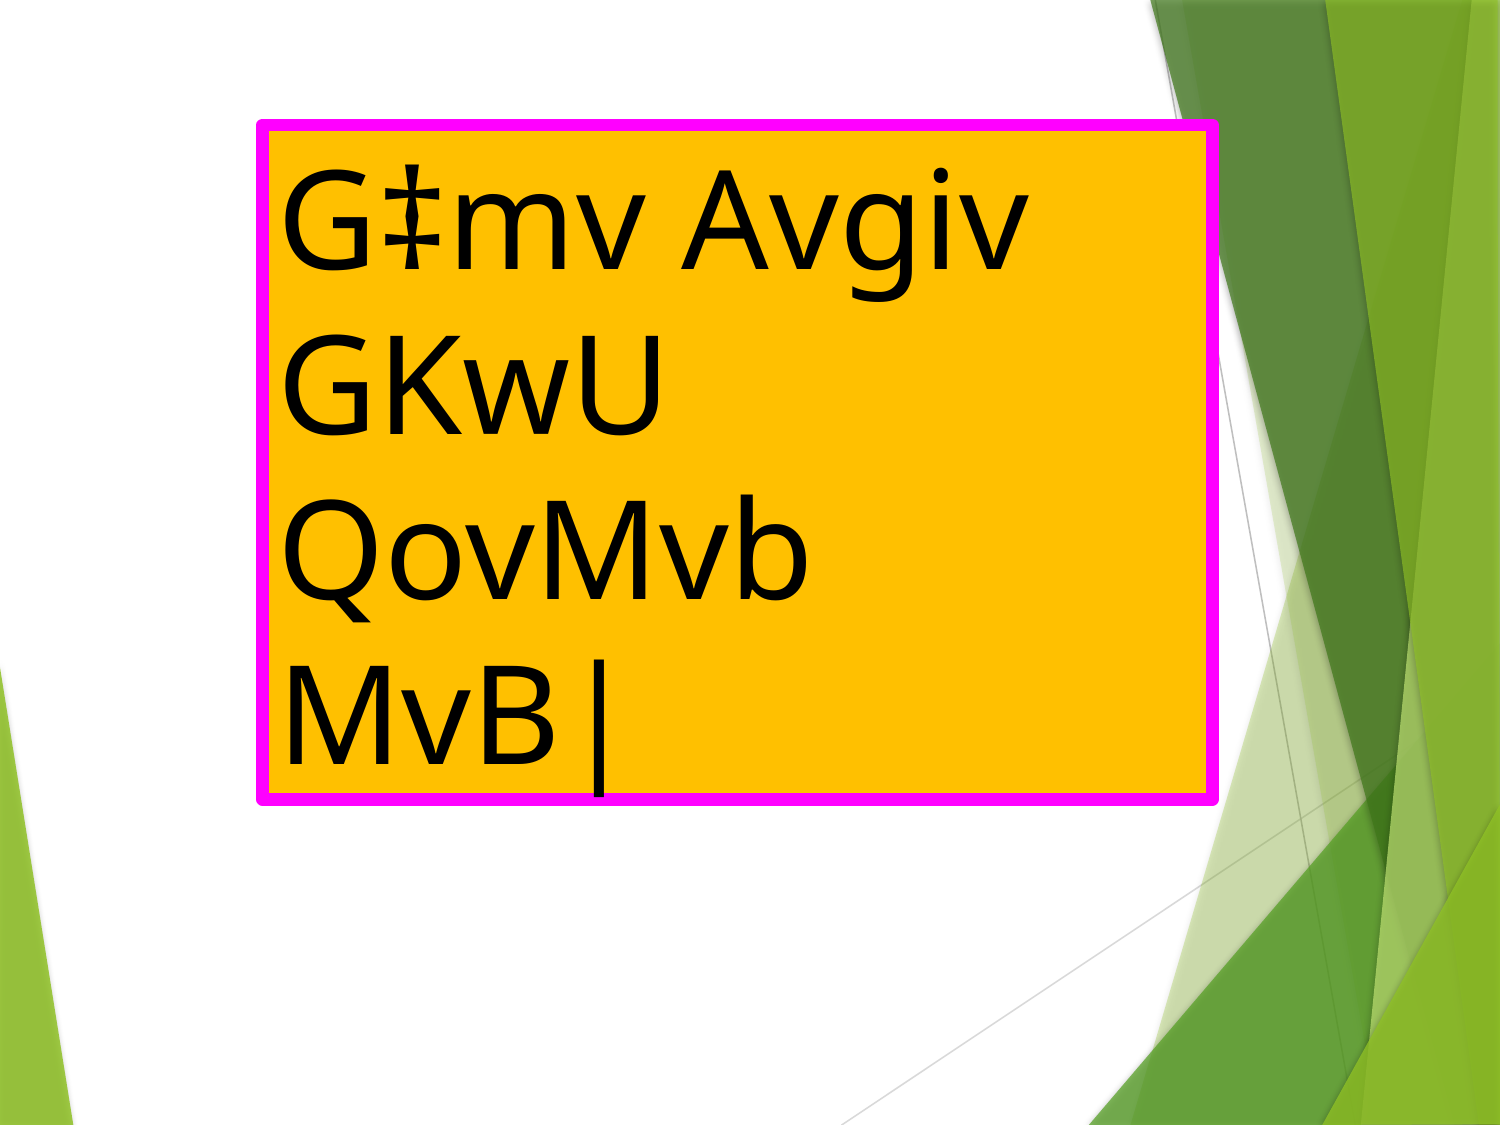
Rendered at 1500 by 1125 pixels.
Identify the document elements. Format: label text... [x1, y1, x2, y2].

text_box G‡mv Avgiv GKwU QovMvb MvB| [262, 124, 1213, 800]
